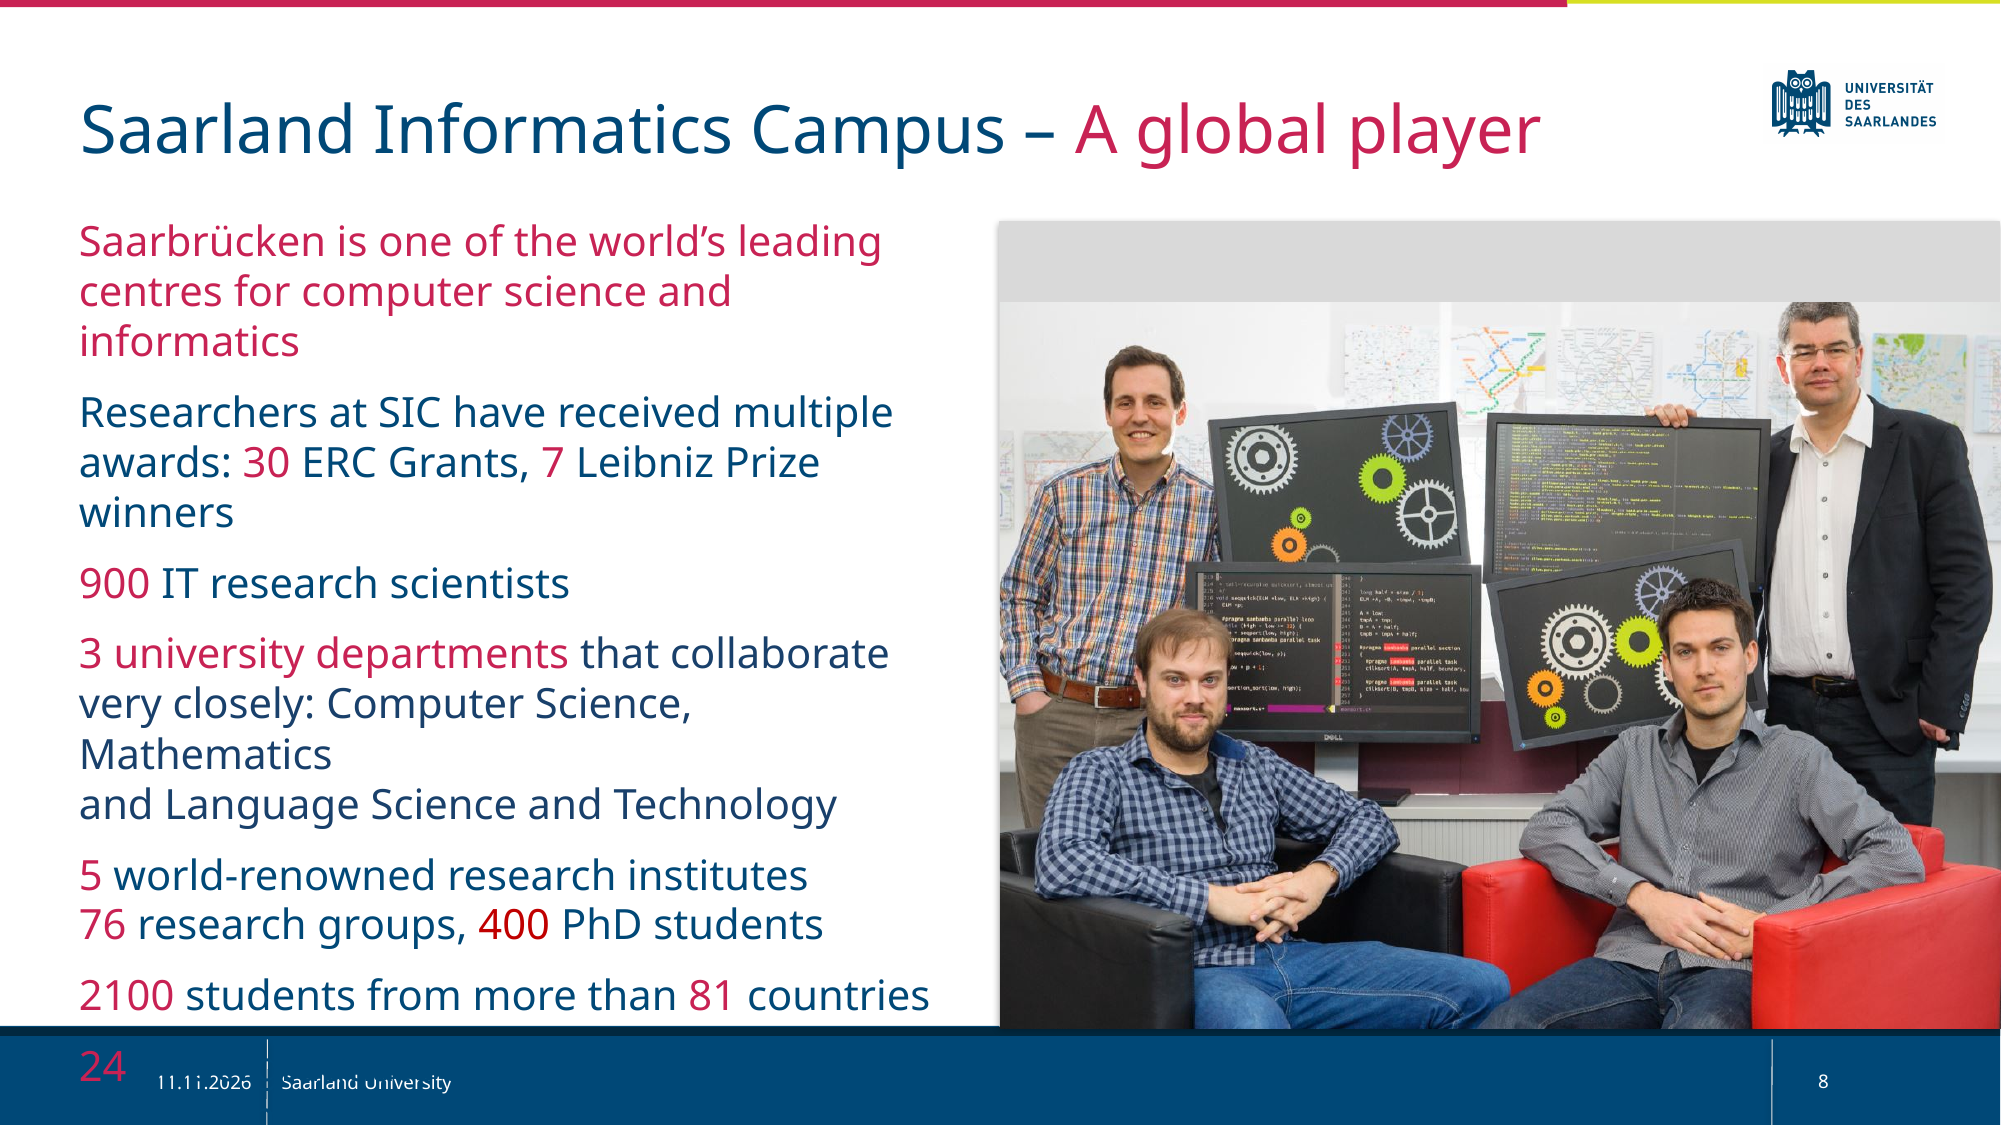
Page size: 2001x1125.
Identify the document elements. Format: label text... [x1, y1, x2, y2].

list Saarbrücken is one of the world’s leading centres for computer science and informatics Researchers at SIC have received multiple awards: 30 ERC Grants, 7 Leibniz Prize winners 900 IT research scientists 3 university departments that collaborate very closely: Computer Science, Mathematics and Language Science and Technology 5 world-renowned research institutes 76 research groups, 400 PhD students 2100 students from more than 81 countries 24 undergraduate and graduate degree programmes [78, 206, 952, 888]
footer Saarland University [266, 1052, 1741, 1113]
picture [999, 302, 2001, 1030]
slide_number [65, 1053, 267, 1113]
picture [1763, 63, 1945, 144]
list Saarland Informatics Campus – A global player [65, 79, 1686, 206]
slide_number 8 [1803, 1052, 2000, 1113]
